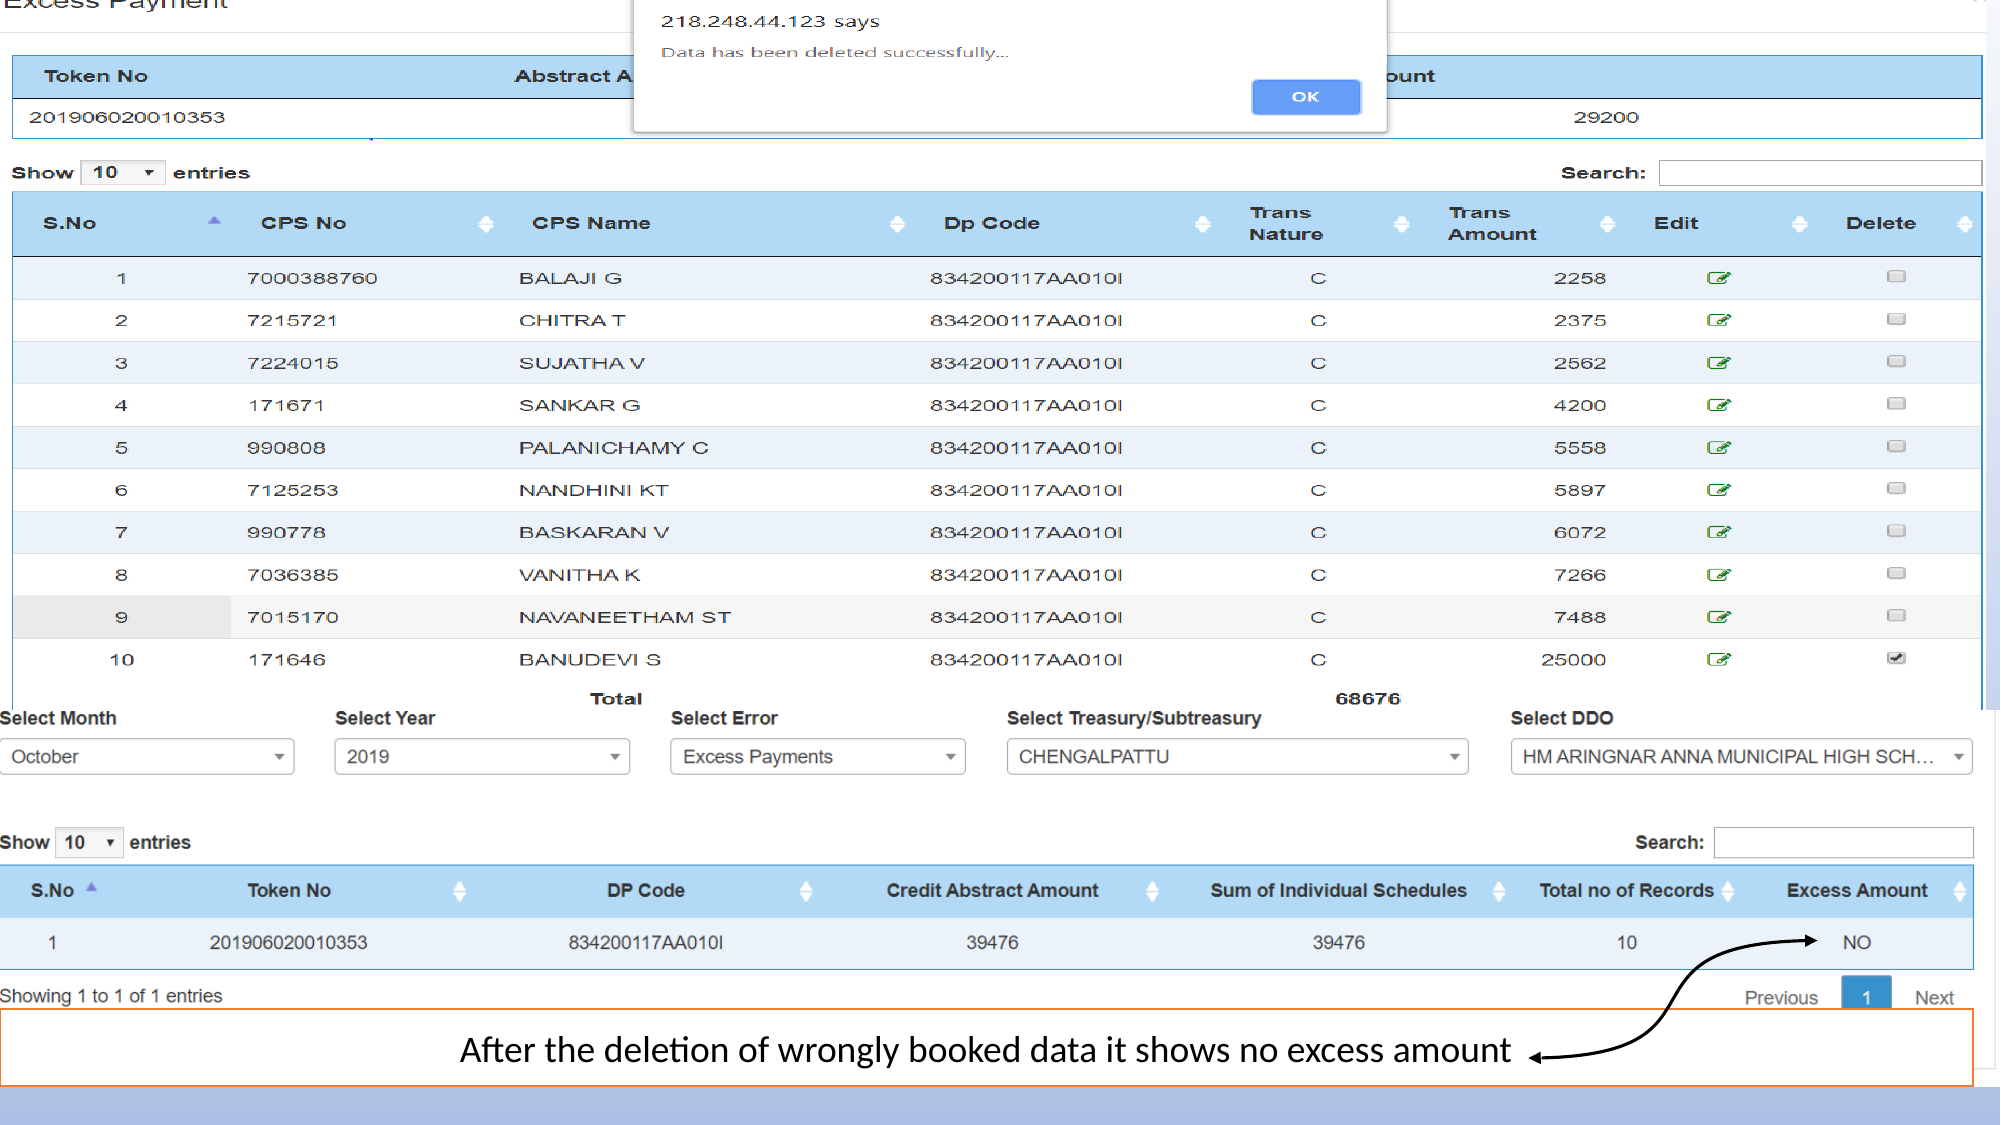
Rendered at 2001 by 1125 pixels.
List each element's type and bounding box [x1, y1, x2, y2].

picture [0, 0, 2000, 1087]
text_box [1528, 940, 1818, 1059]
